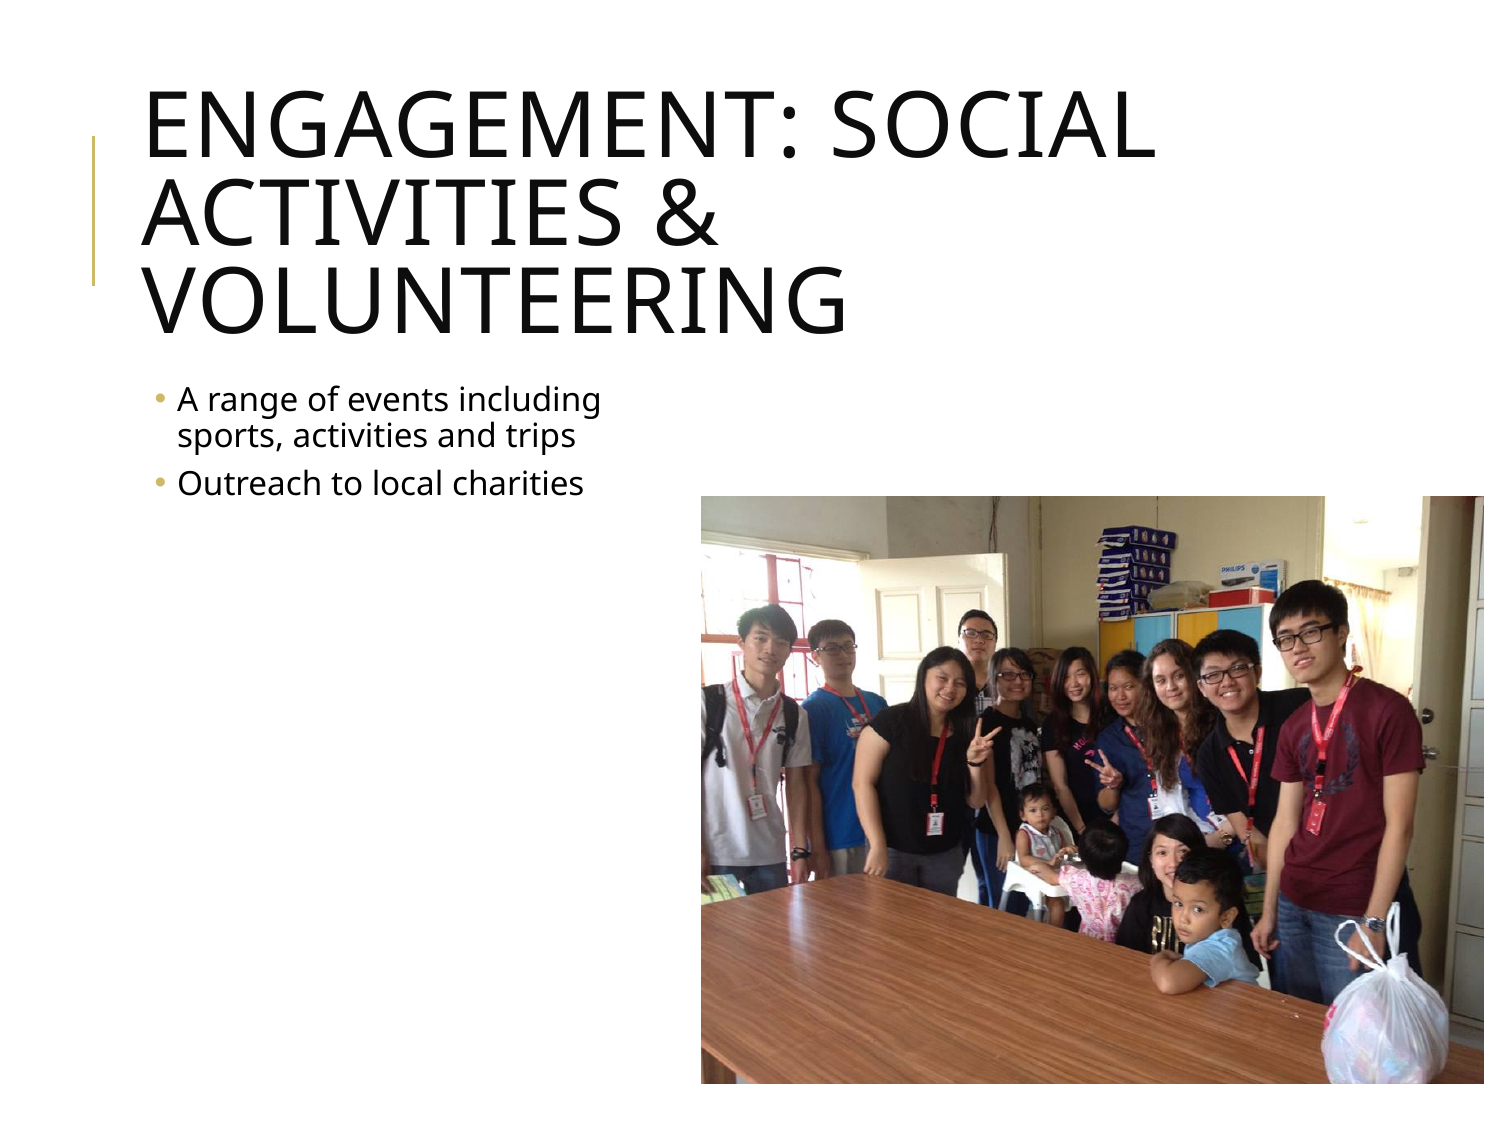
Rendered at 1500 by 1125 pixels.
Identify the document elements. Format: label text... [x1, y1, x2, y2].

list A range of events including sports, activities and trips Outreach to local charities [126, 375, 701, 1035]
title Engagement: social activities & volunteering [126, 96, 1322, 342]
picture [700, 496, 1484, 1084]
